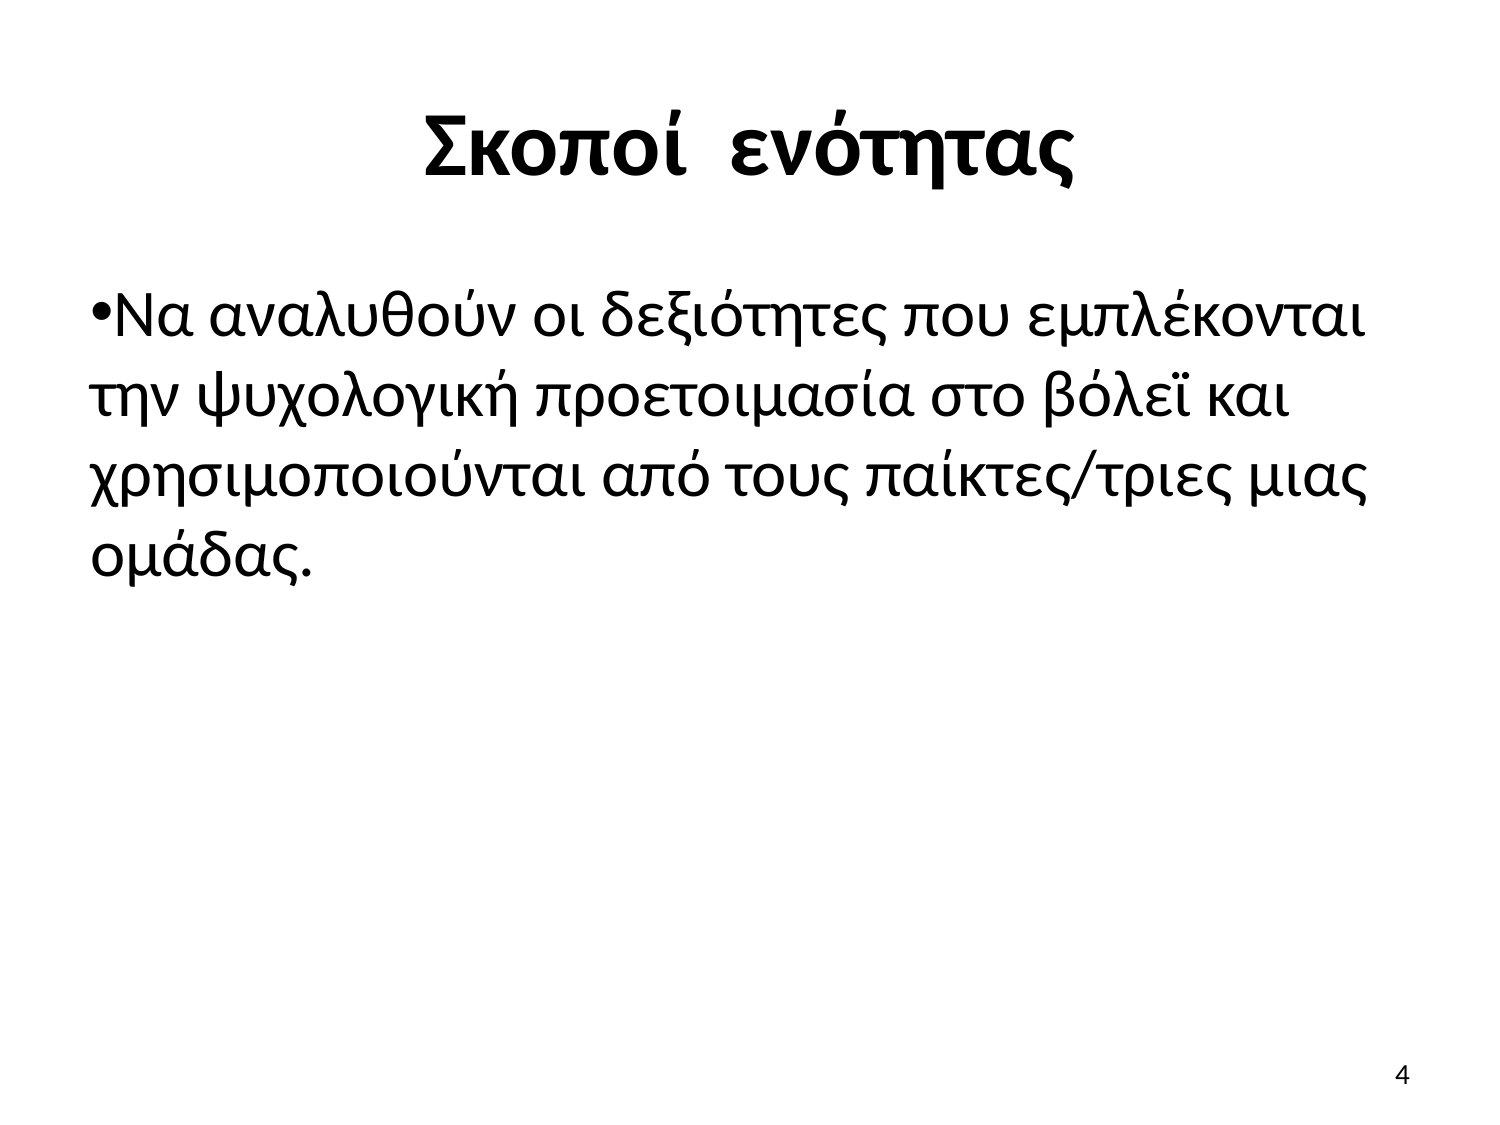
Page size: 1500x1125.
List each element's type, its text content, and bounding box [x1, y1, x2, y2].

list Να αναλυθούν οι δεξιότητες που εμπλέκονται την ψυχολογική προετοιμασία στο βόλεϊ και χρησιμοποιούνται από τους παίκτες/τριες μιας ομάδας. [75, 262, 1425, 1005]
title Σκοποί ενότητας [75, 45, 1425, 233]
slide_number 4 [1074, 1042, 1425, 1103]
